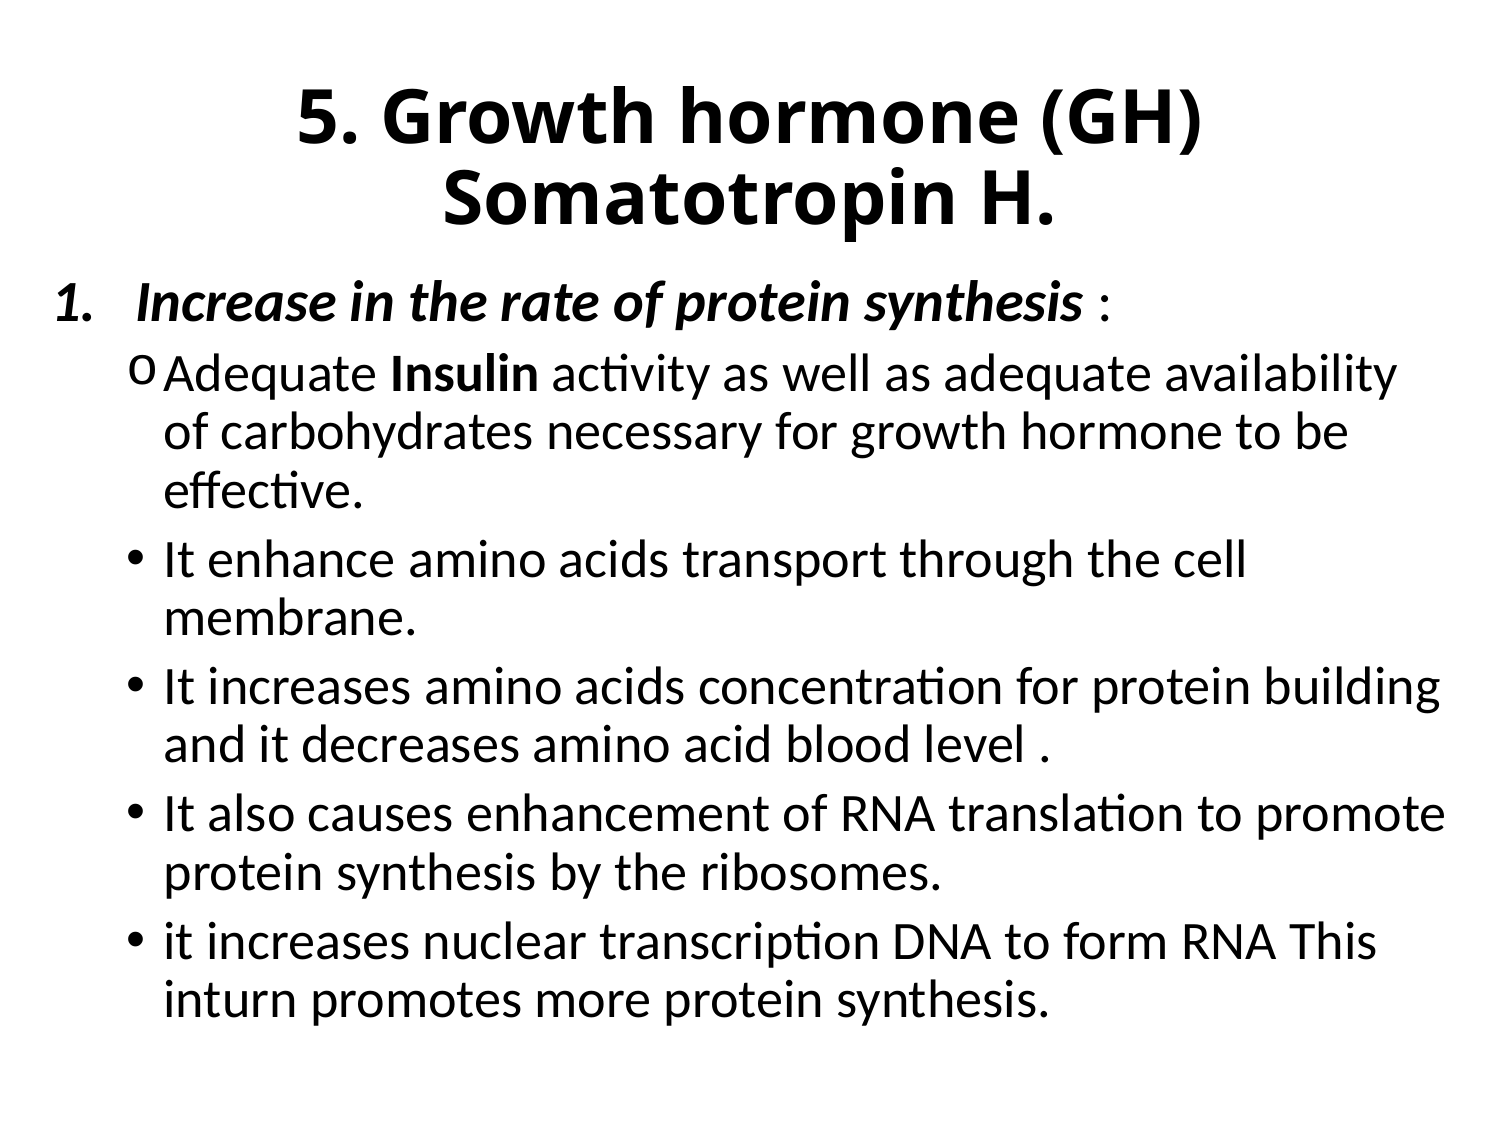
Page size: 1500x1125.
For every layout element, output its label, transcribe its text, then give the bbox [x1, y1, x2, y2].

title 5. Growth hormone (GH) Somatotropin H. [36, 80, 1464, 239]
list Increase in the rate of protein synthesis : Adequate Insulin activity as well as adequate availability of carbohydrates necessary for growth hormone to be effective. It enhance amino acids transport through the cell membrane. It increases amino acids concentration for protein building and it decreases amino acid blood level . It also causes enhancement of RNA translation to promote protein synthesis by the ribosomes. it increases nuclear transcription DNA to form RNA This inturn promotes more protein synthesis. [36, 263, 1464, 1066]
